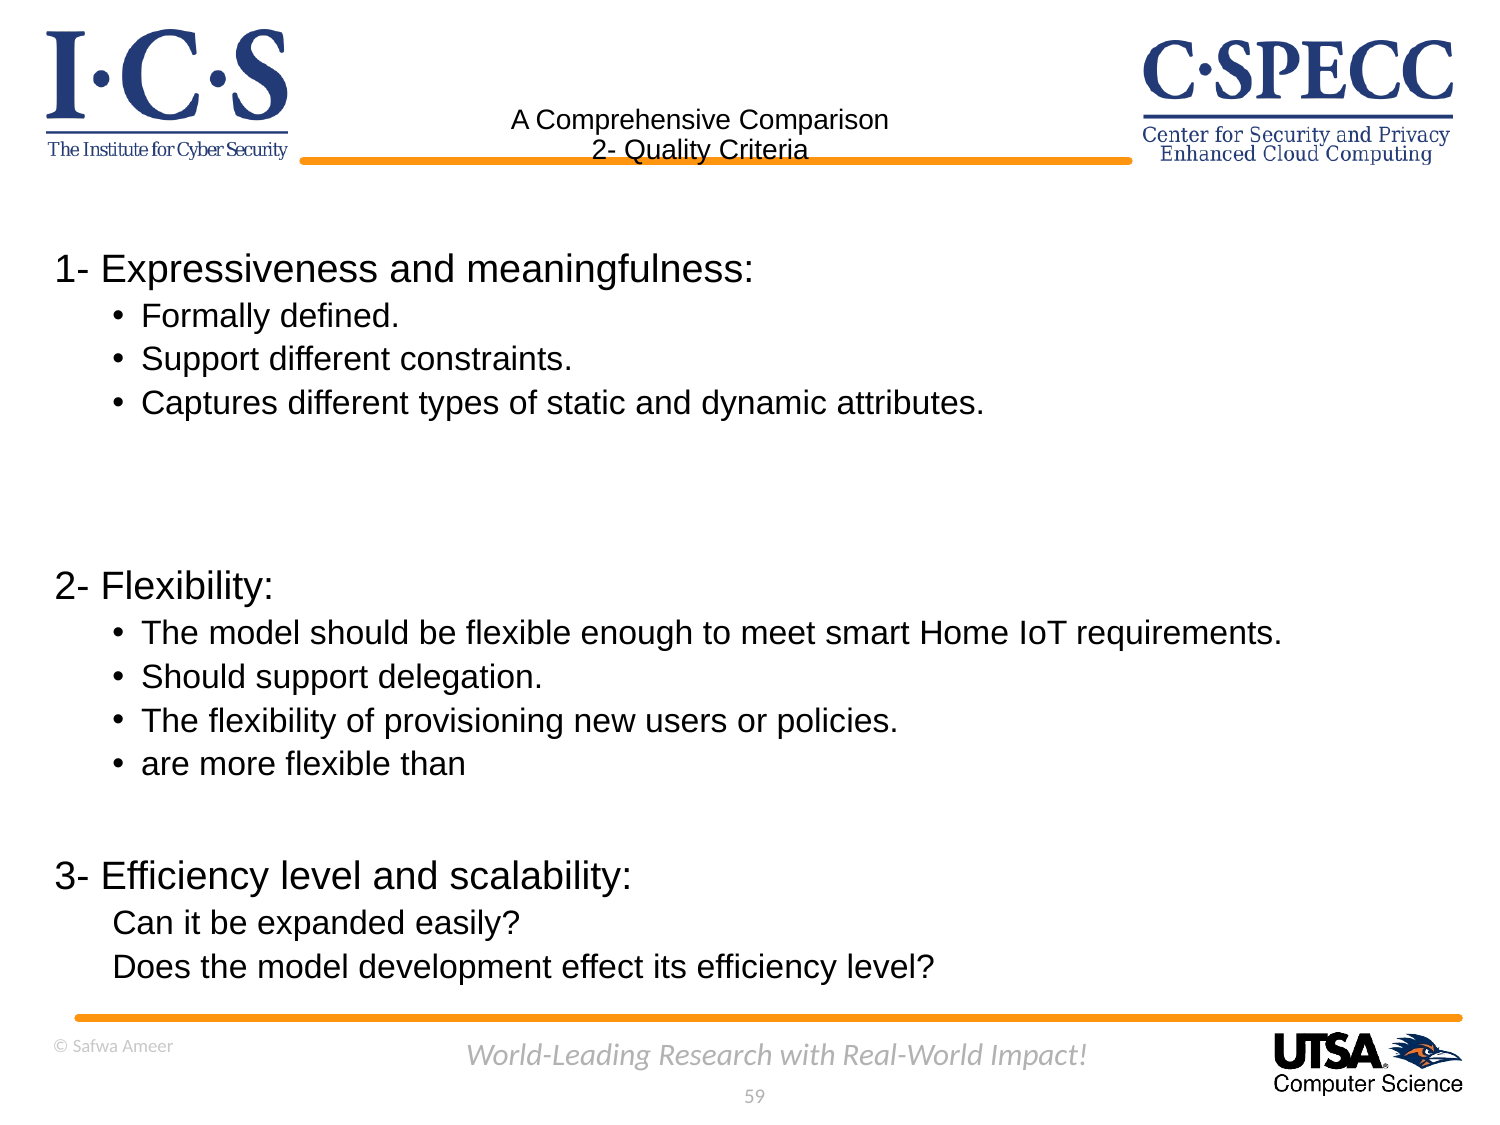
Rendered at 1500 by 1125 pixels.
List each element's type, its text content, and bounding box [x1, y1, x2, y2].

picture [46, 29, 288, 160]
title A Comprehensive Comparison 2- Quality Criteria [295, 97, 1105, 174]
footer World-Leading Research with Real-World Impact! [450, 1023, 1105, 1084]
slide_number 59 [719, 1084, 781, 1125]
slide_number © Safwa Ameer [37, 1018, 450, 1073]
picture [1143, 40, 1453, 165]
picture [1264, 1022, 1473, 1098]
